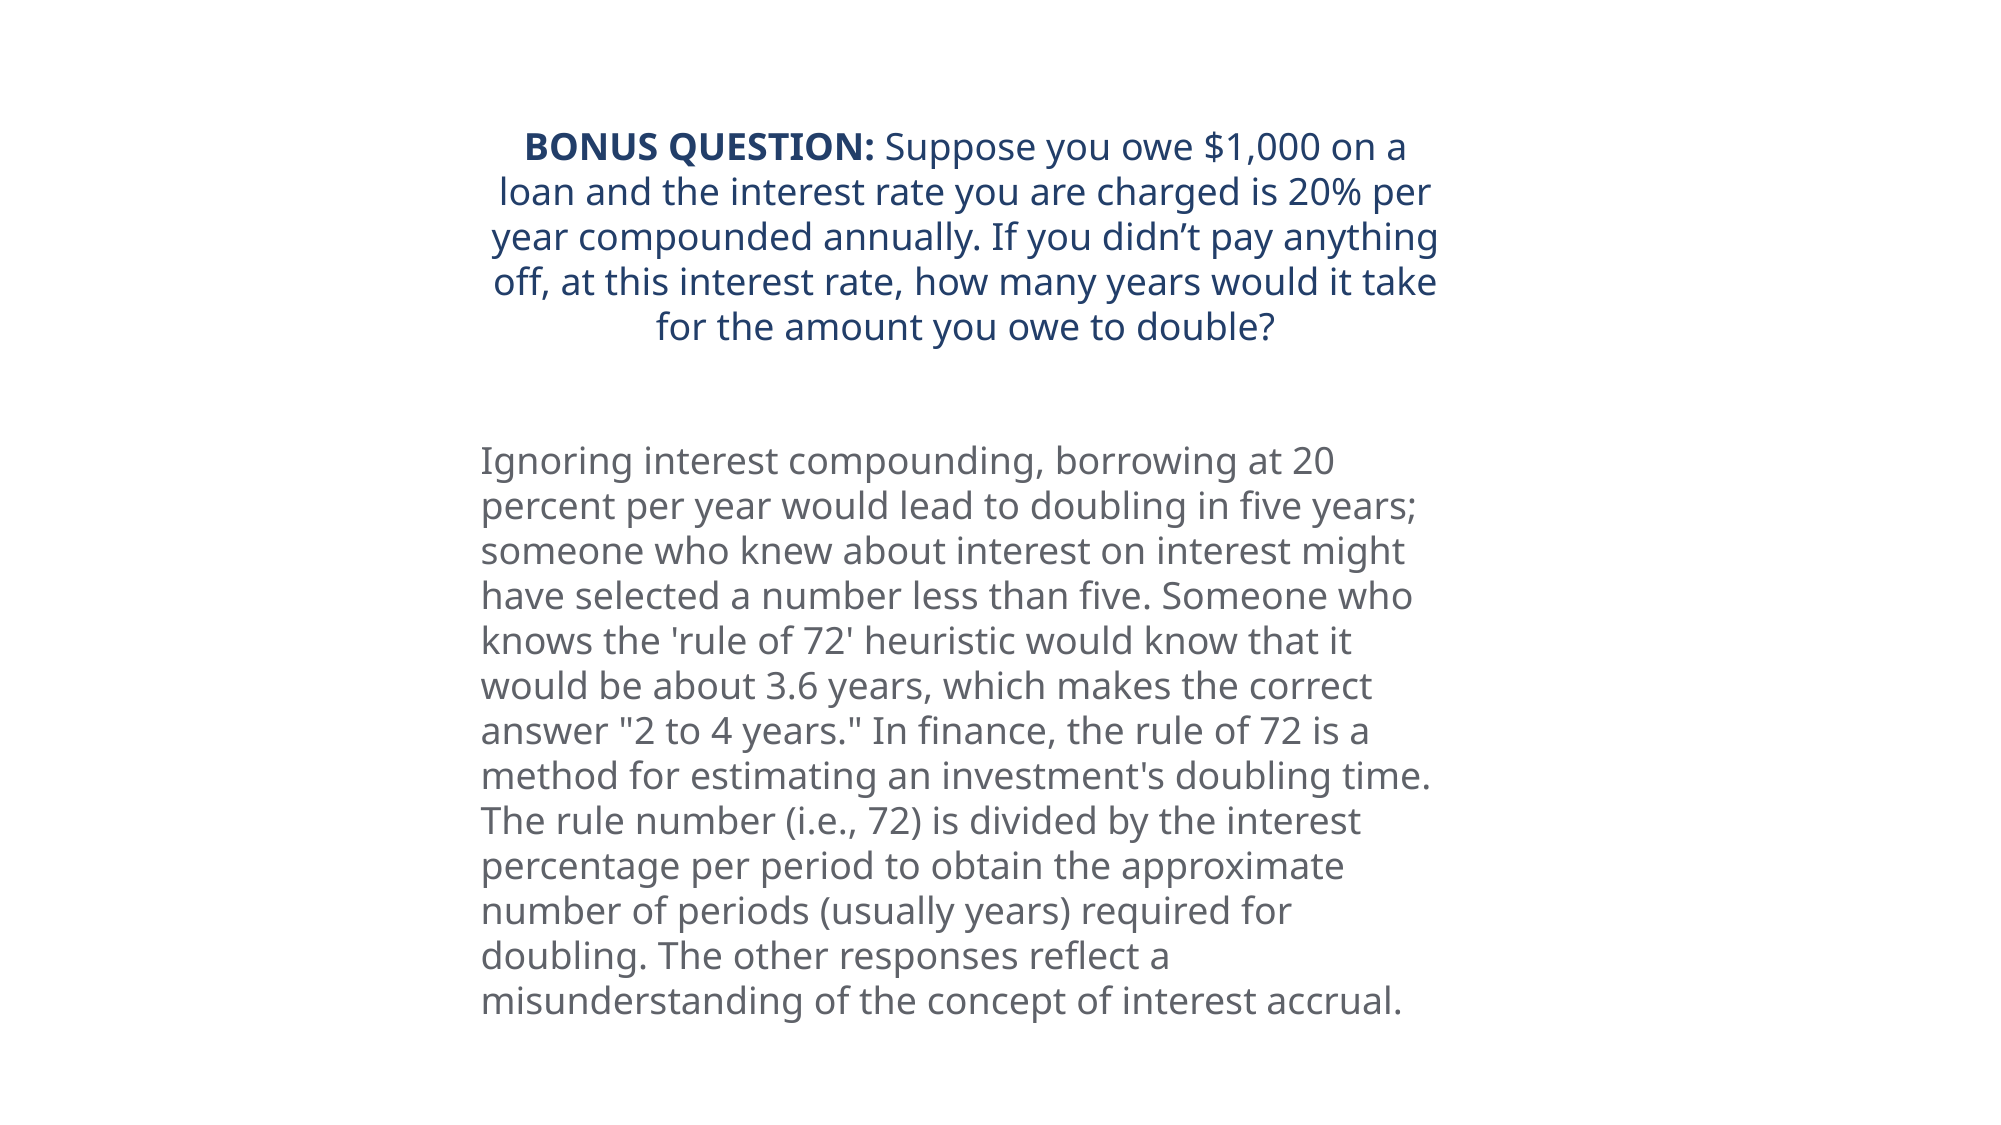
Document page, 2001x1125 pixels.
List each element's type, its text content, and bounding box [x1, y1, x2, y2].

text_box BONUS QUESTION: Suppose you owe $1,000 on a loan and the interest rate you are charged is 20% per year compounded annually. If you didn’t pay anything off, at this interest rate, how many years would it take for the amount you owe to double? [465, 115, 1466, 356]
text_box Ignoring interest compounding, borrowing at 20 percent per year would lead to doubling in five years; someone who knew about interest on interest might have selected a number less than five. Someone who knows the 'rule of 72' heuristic would know that it would be about 3.6 years, which makes the correct answer "2 to 4 years." In finance, the rule of 72 is a method for estimating an investment's doubling time. The rule number (i.e., 72) is divided by the interest percentage per period to obtain the approximate number of periods (usually years) required for doubling. The other responses reflect a misunderstanding of the concept of interest accrual. [465, 429, 1466, 1030]
